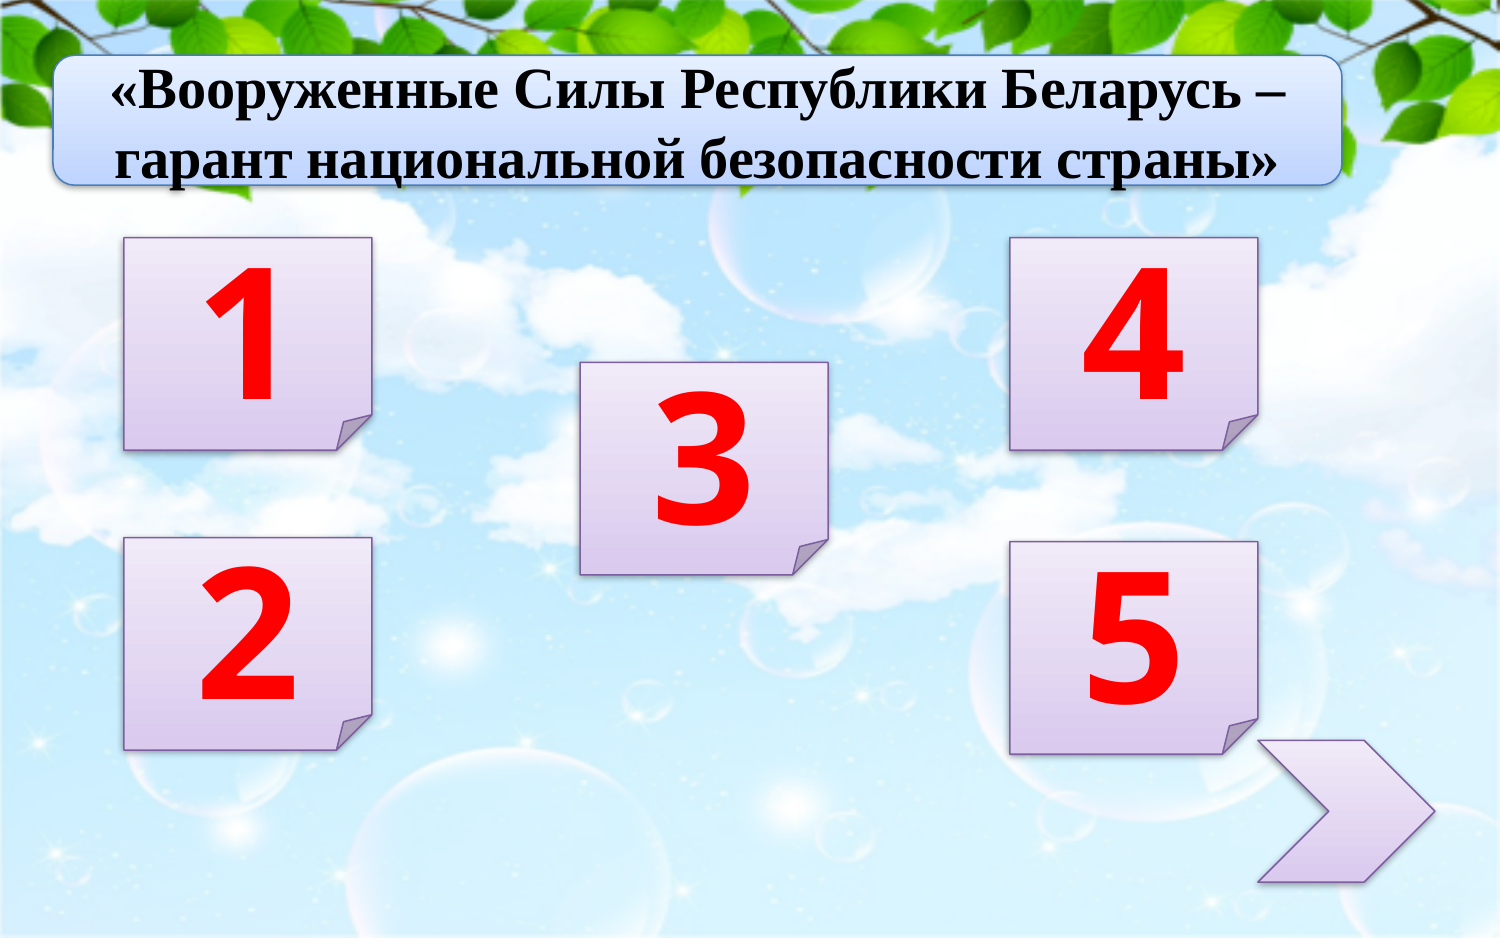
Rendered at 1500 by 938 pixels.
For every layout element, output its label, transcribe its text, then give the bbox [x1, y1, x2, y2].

text_box 3 [579, 361, 829, 576]
text_box 5 [1009, 540, 1259, 756]
text_box 2 [123, 536, 373, 751]
picture [0, 0, 1500, 938]
text_box «Вооруженные Силы Республики Беларусь – гарант национальной безопасности страны» [52, 54, 1343, 186]
text_box 4 [1009, 236, 1259, 452]
text_box 1 [123, 236, 373, 452]
text_box [1257, 739, 1436, 883]
